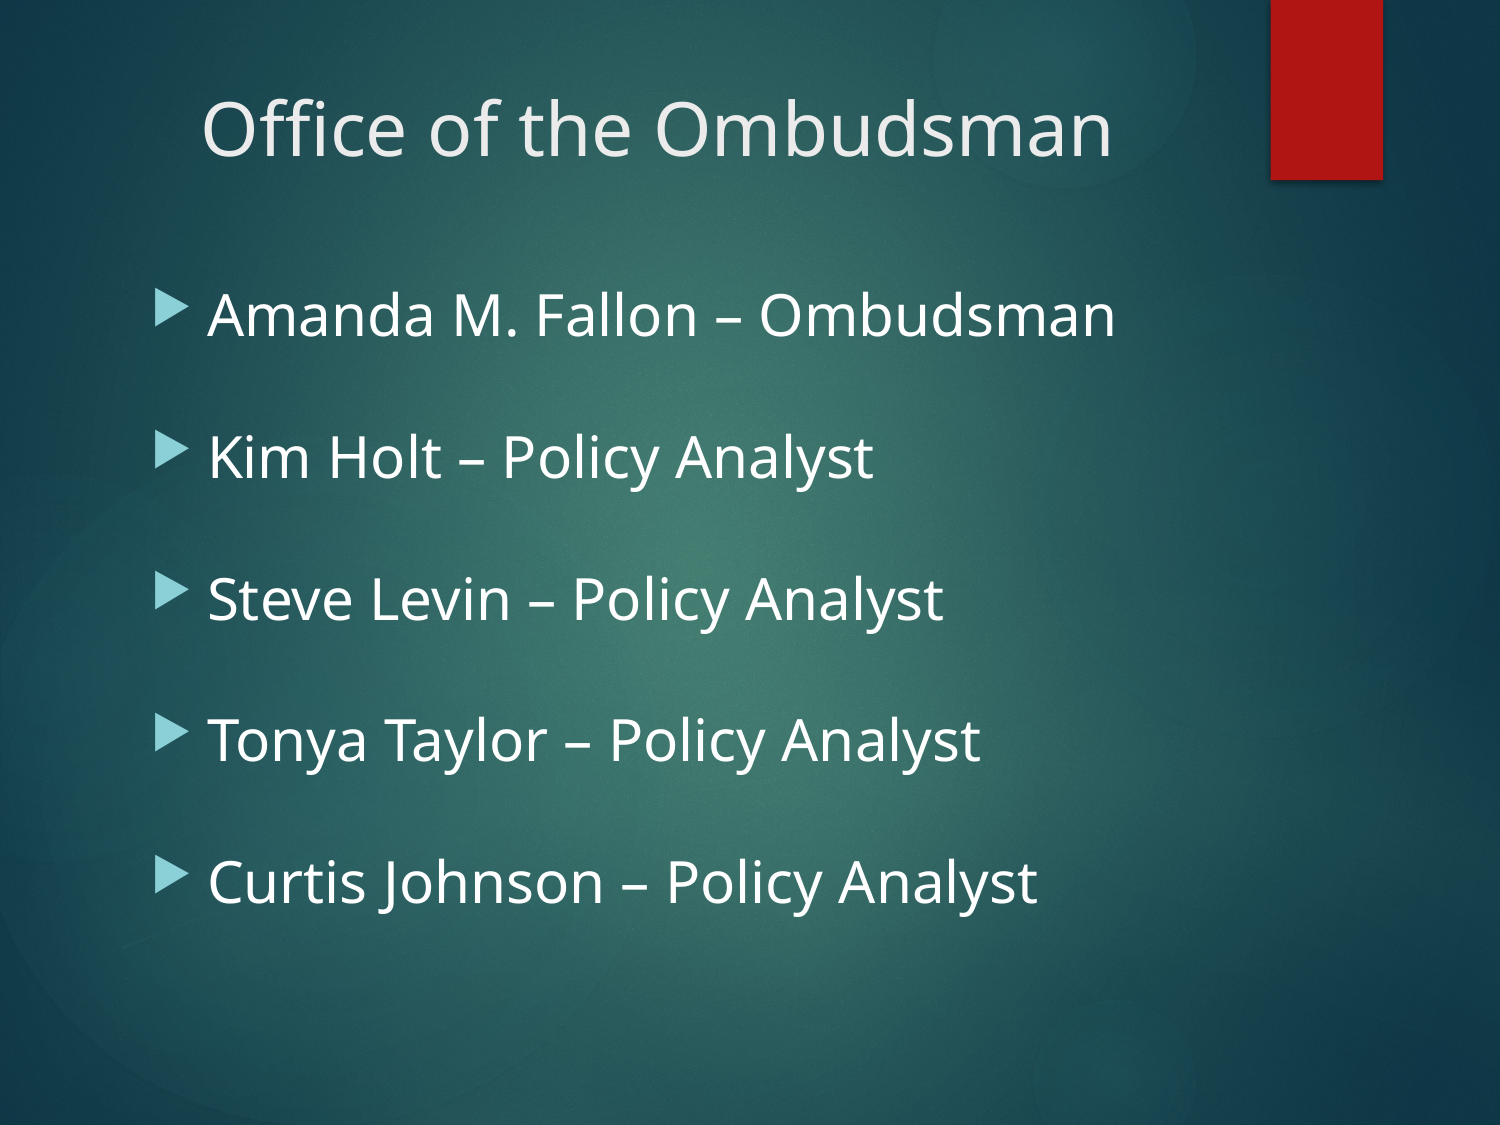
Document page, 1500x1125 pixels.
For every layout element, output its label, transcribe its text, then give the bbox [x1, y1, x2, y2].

title Office of the Ombudsman [79, 74, 1237, 233]
list Amanda M. Fallon – Ombudsman Kim Holt – Policy Analyst Steve Levin – Policy Analyst Tonya Taylor – Policy Analyst Curtis Johnson – Policy Analyst [135, 271, 1334, 1025]
